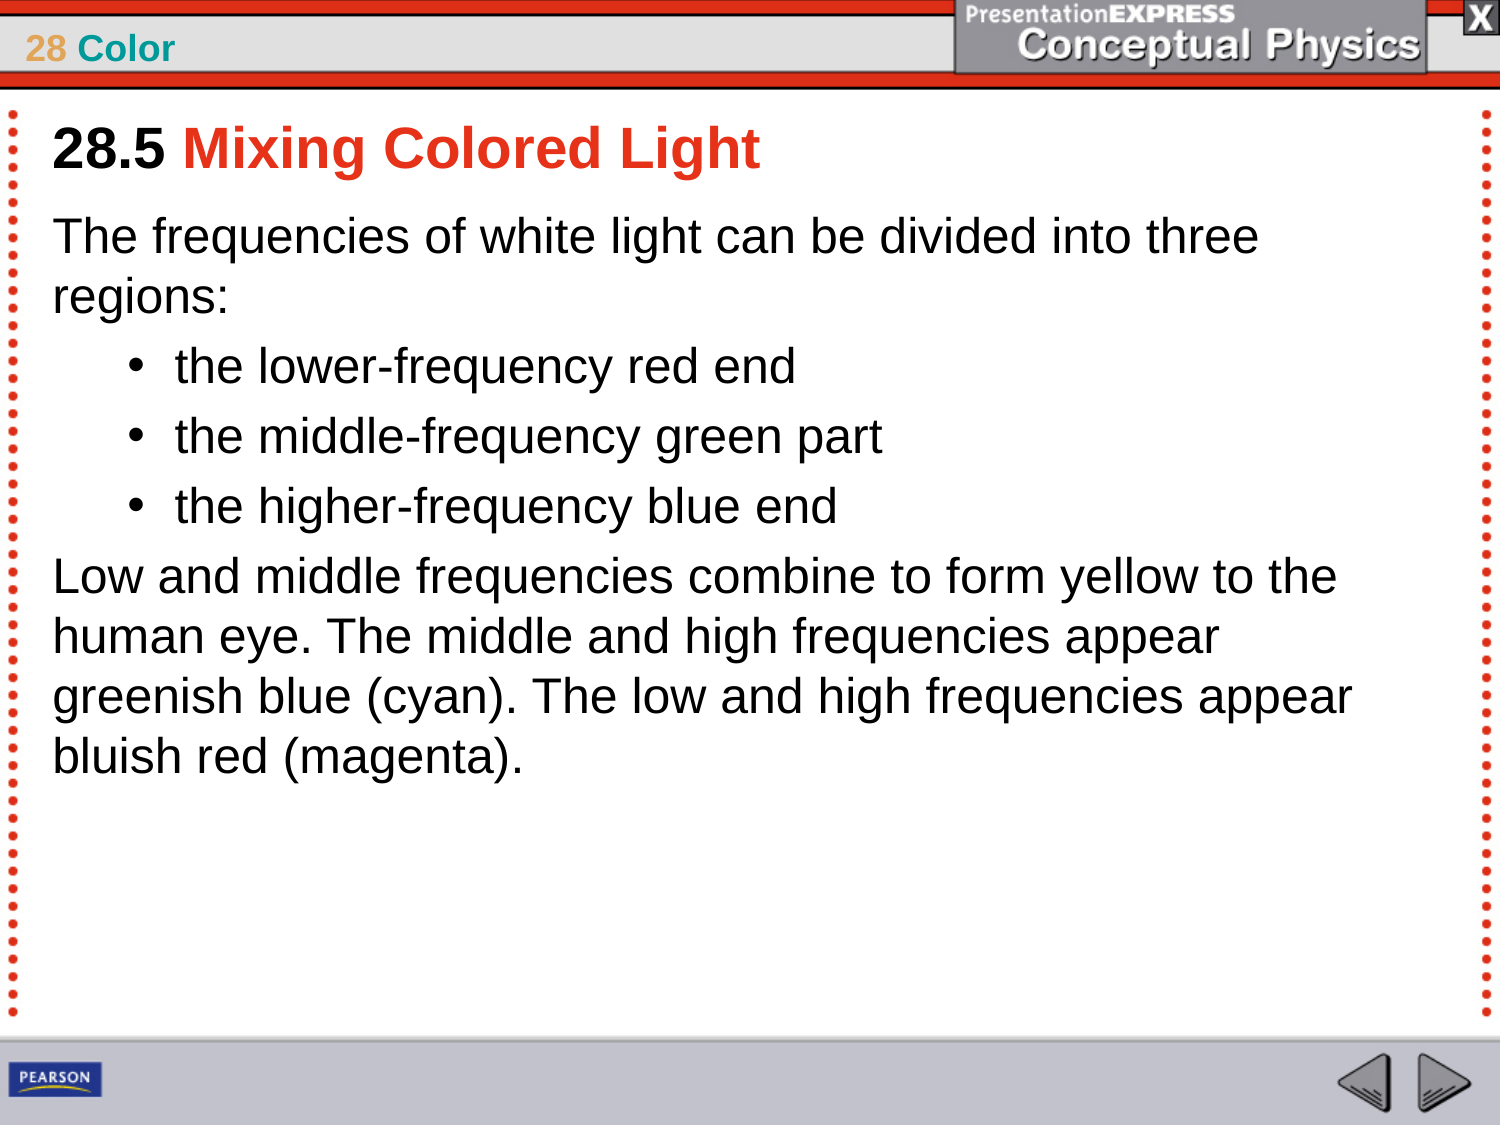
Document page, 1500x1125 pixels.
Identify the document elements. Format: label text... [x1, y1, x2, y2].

picture [0, 0, 1500, 1125]
text_box The frequencies of white light can be divided into three regions: the lower-frequency red end the middle-frequency green part the higher-frequency blue end Low and middle frequencies combine to form yellow to the human eye. The middle and high frequencies appear greenish blue (cyan). The low and high frequencies appear bluish red (magenta). [37, 196, 1388, 799]
text_box 28.5 Mixing Colored Light [37, 102, 1463, 188]
